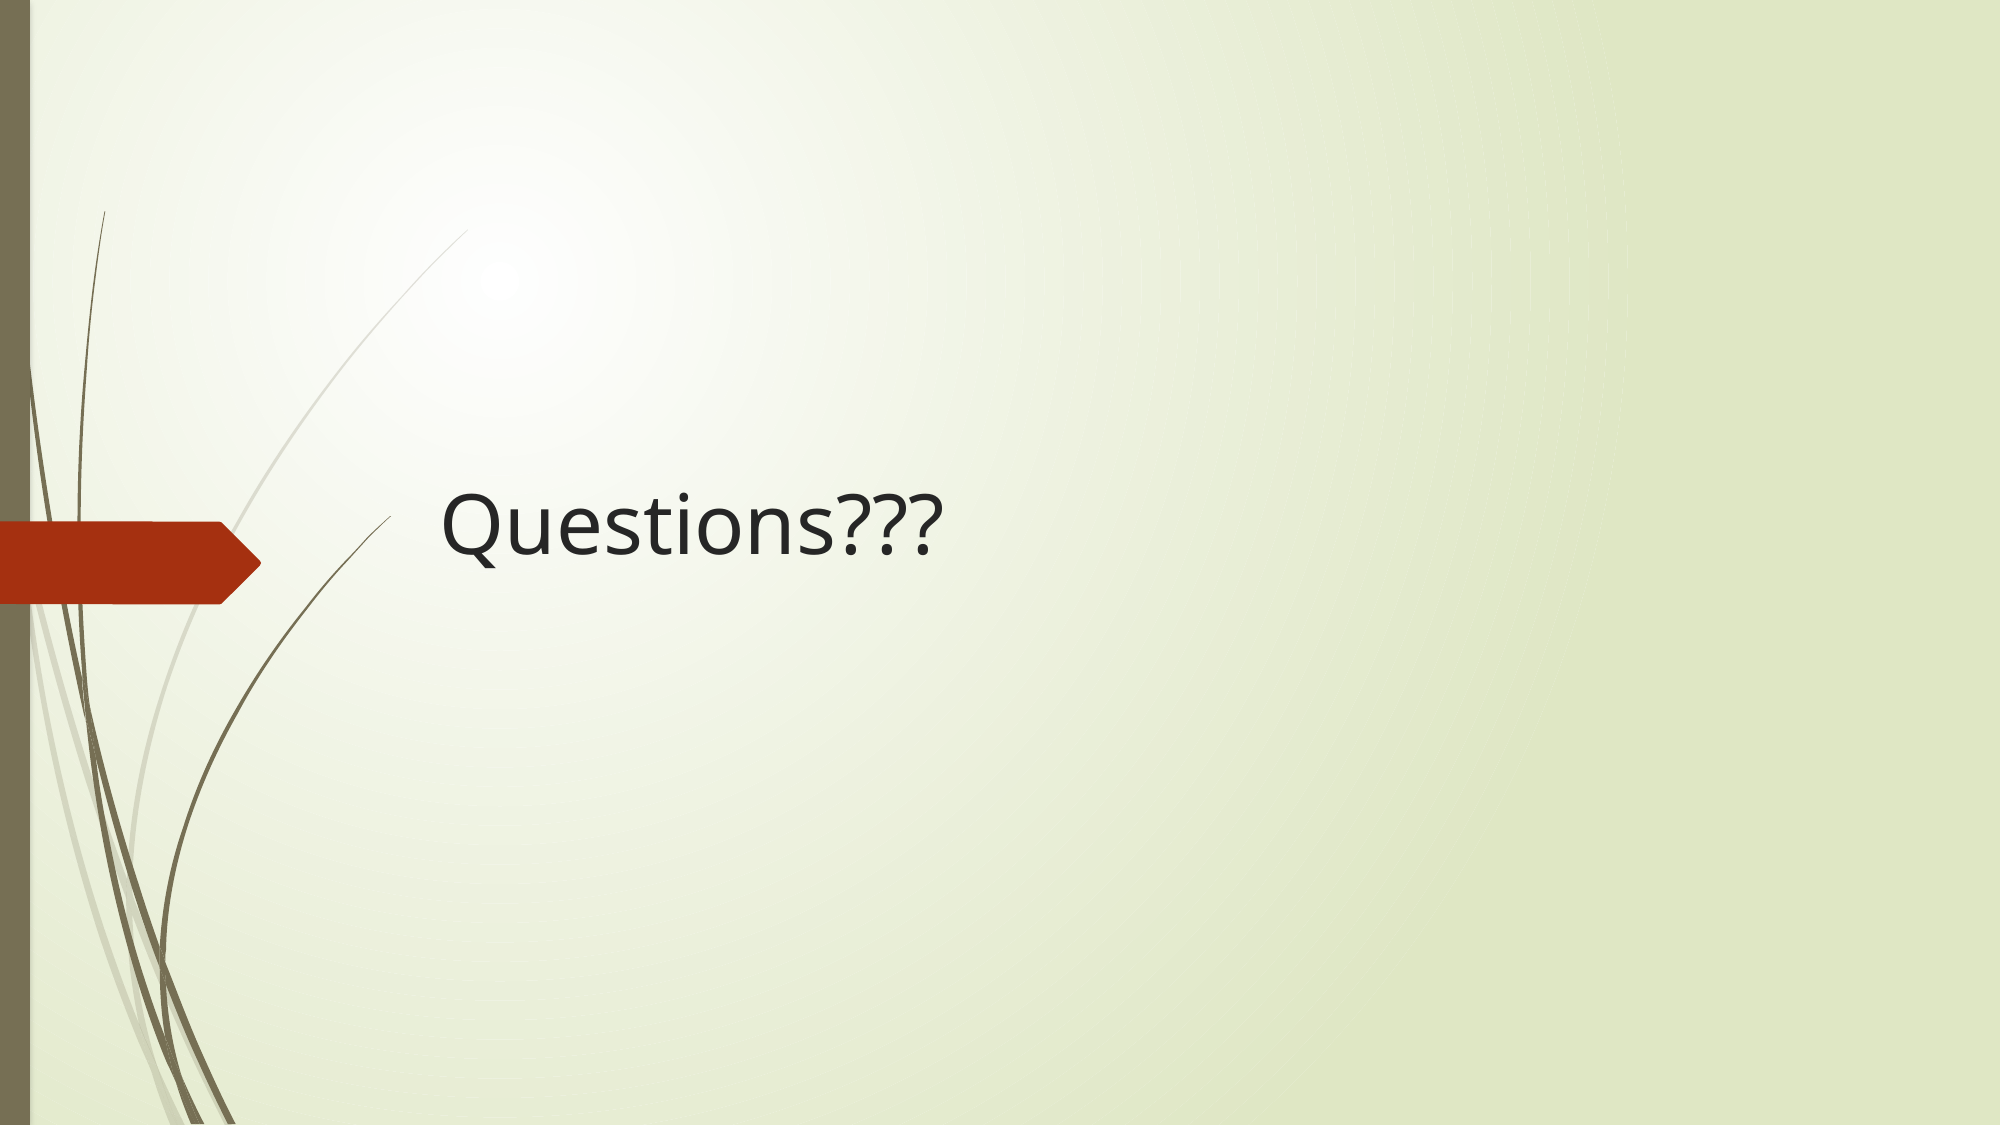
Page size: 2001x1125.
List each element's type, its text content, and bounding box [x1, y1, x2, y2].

title Questions??? [424, 337, 1888, 579]
